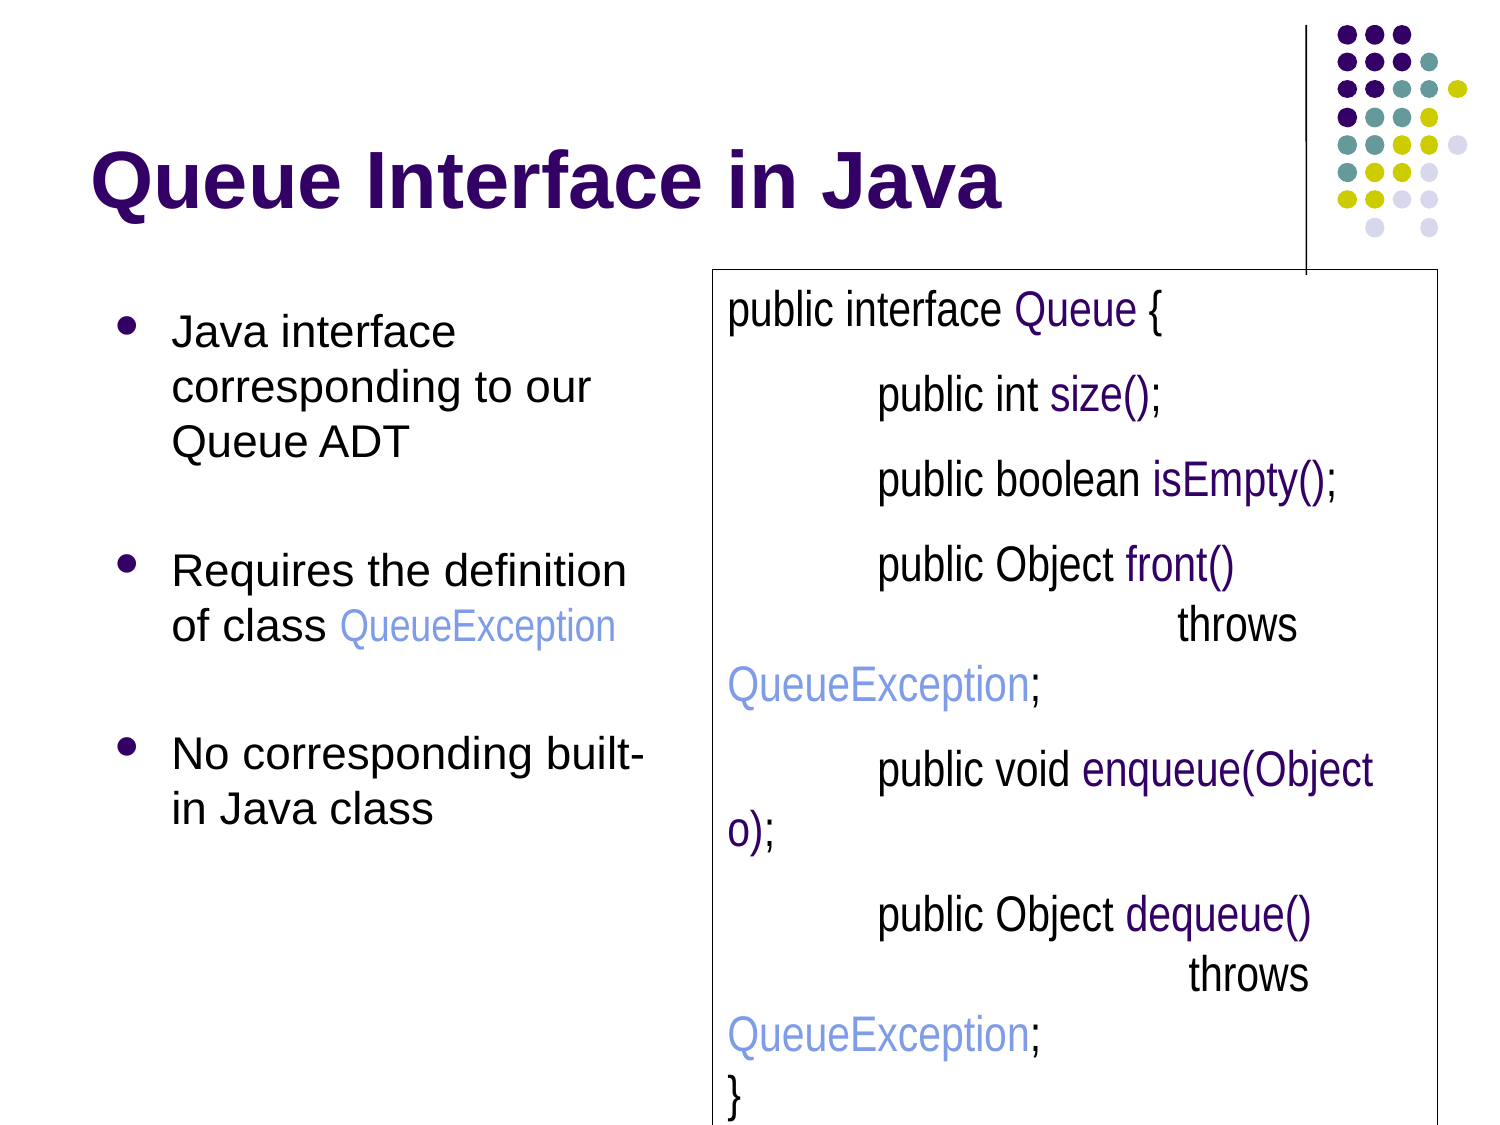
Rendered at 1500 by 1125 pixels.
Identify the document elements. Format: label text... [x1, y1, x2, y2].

list Java interface corresponding to our Queue ADT Requires the definition of class QueueException No corresponding built-in Java class [99, 294, 688, 957]
title Queue Interface in Java [75, 20, 1313, 233]
text_box public interface Queue { public int size(); public boolean isEmpty(); public Object front() throws QueueException; public void enqueue(Object o); public Object dequeue() throws QueueException; } [712, 269, 1438, 1125]
